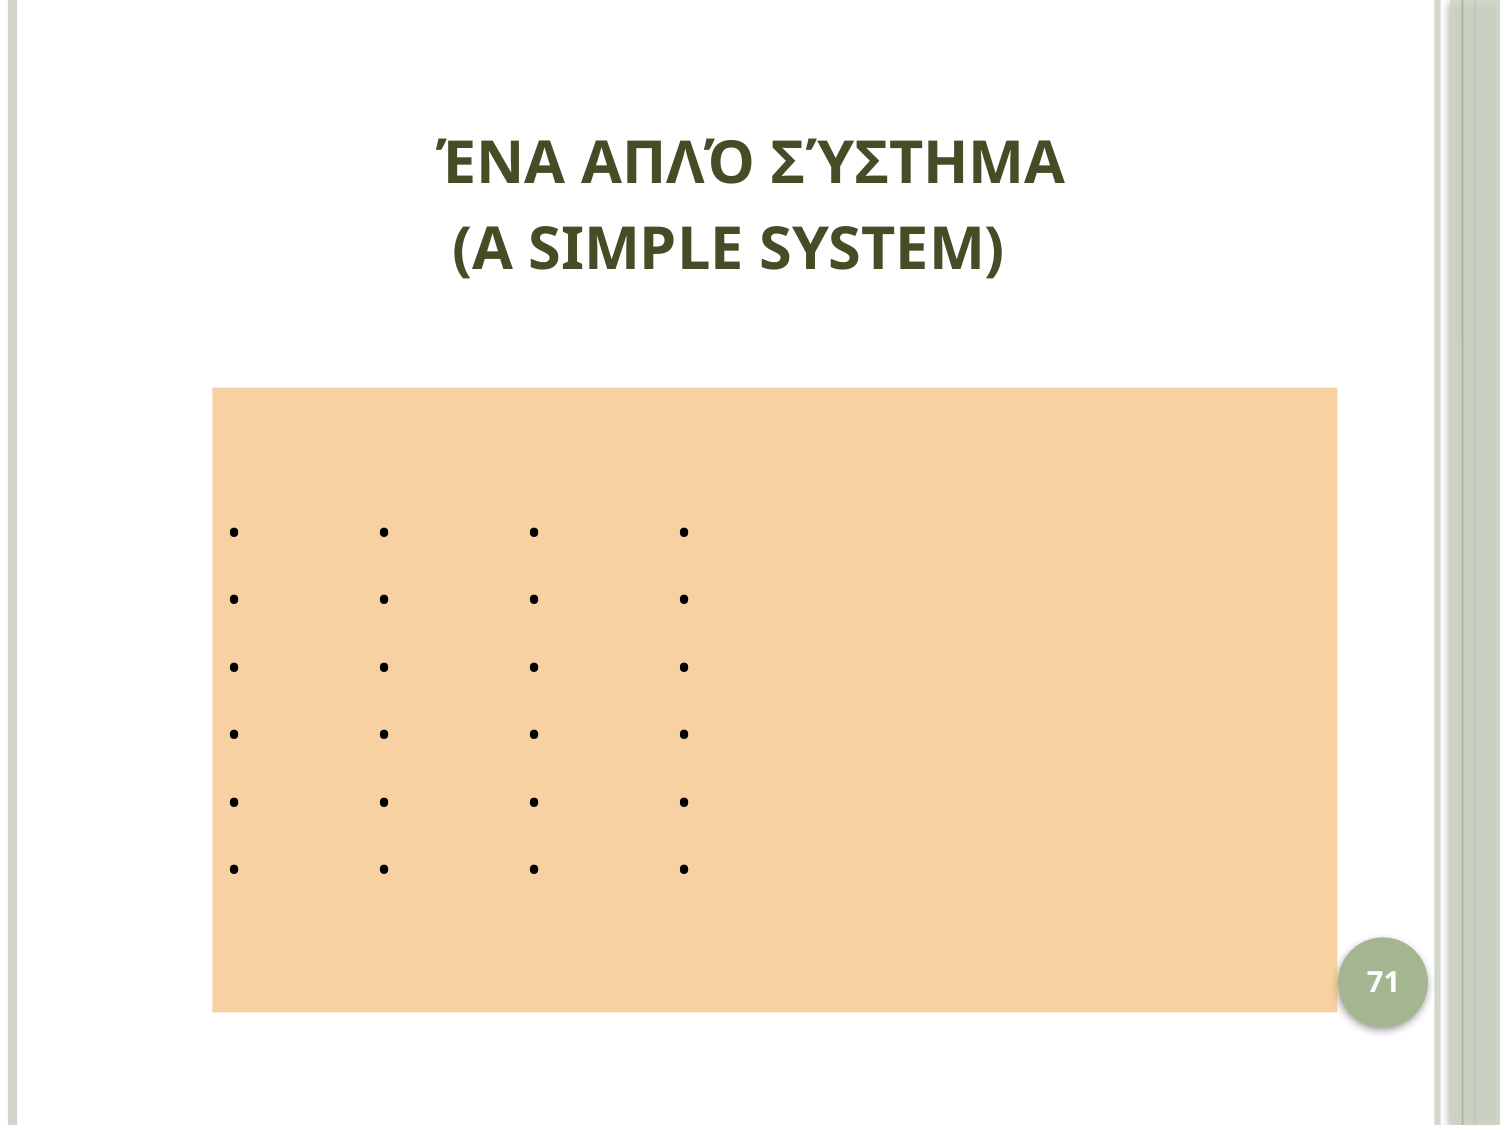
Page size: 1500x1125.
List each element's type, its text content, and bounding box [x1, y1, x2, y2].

slide_number 71 [1333, 940, 1434, 1027]
title Ένα απλό σύστημα (a simple system) [112, 101, 1391, 290]
text_box • • • • • • • • • • • • • • • • • • • • • • • • [212, 387, 1338, 1013]
